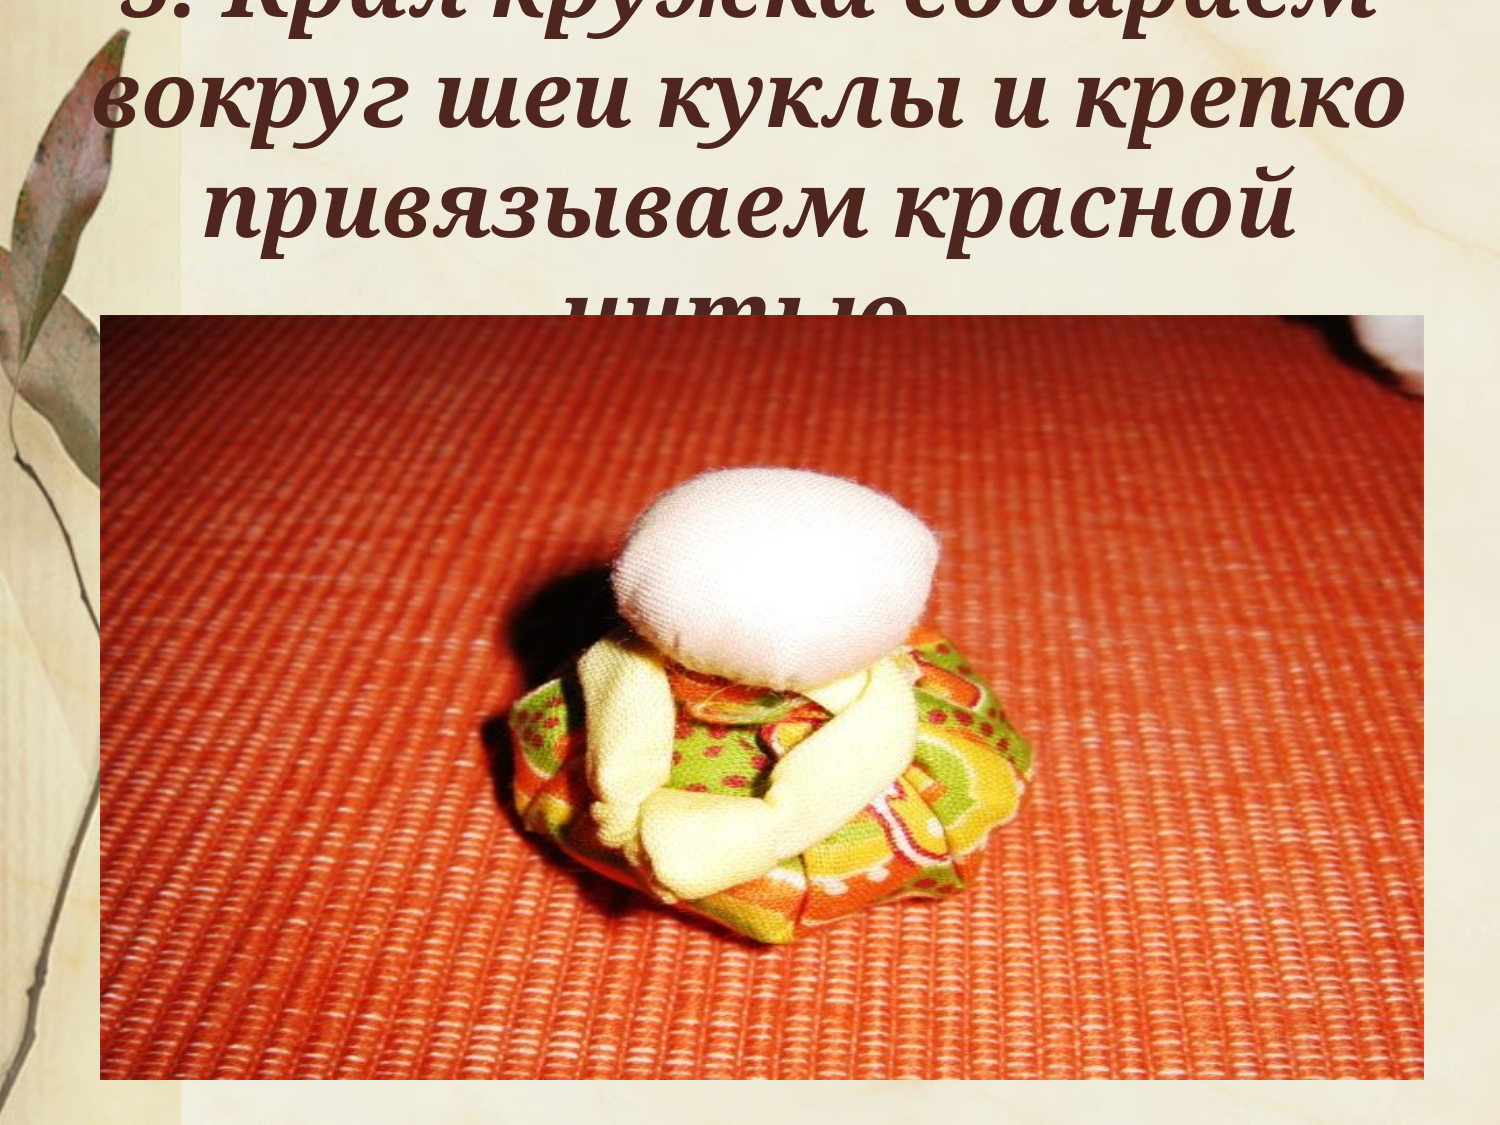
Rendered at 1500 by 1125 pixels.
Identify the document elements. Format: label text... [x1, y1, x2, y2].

picture [0, 0, 1500, 1125]
title 5. Края кружка собираем вокруг шеи куклы и крепко привязываем красной нитью. [29, 0, 1471, 292]
